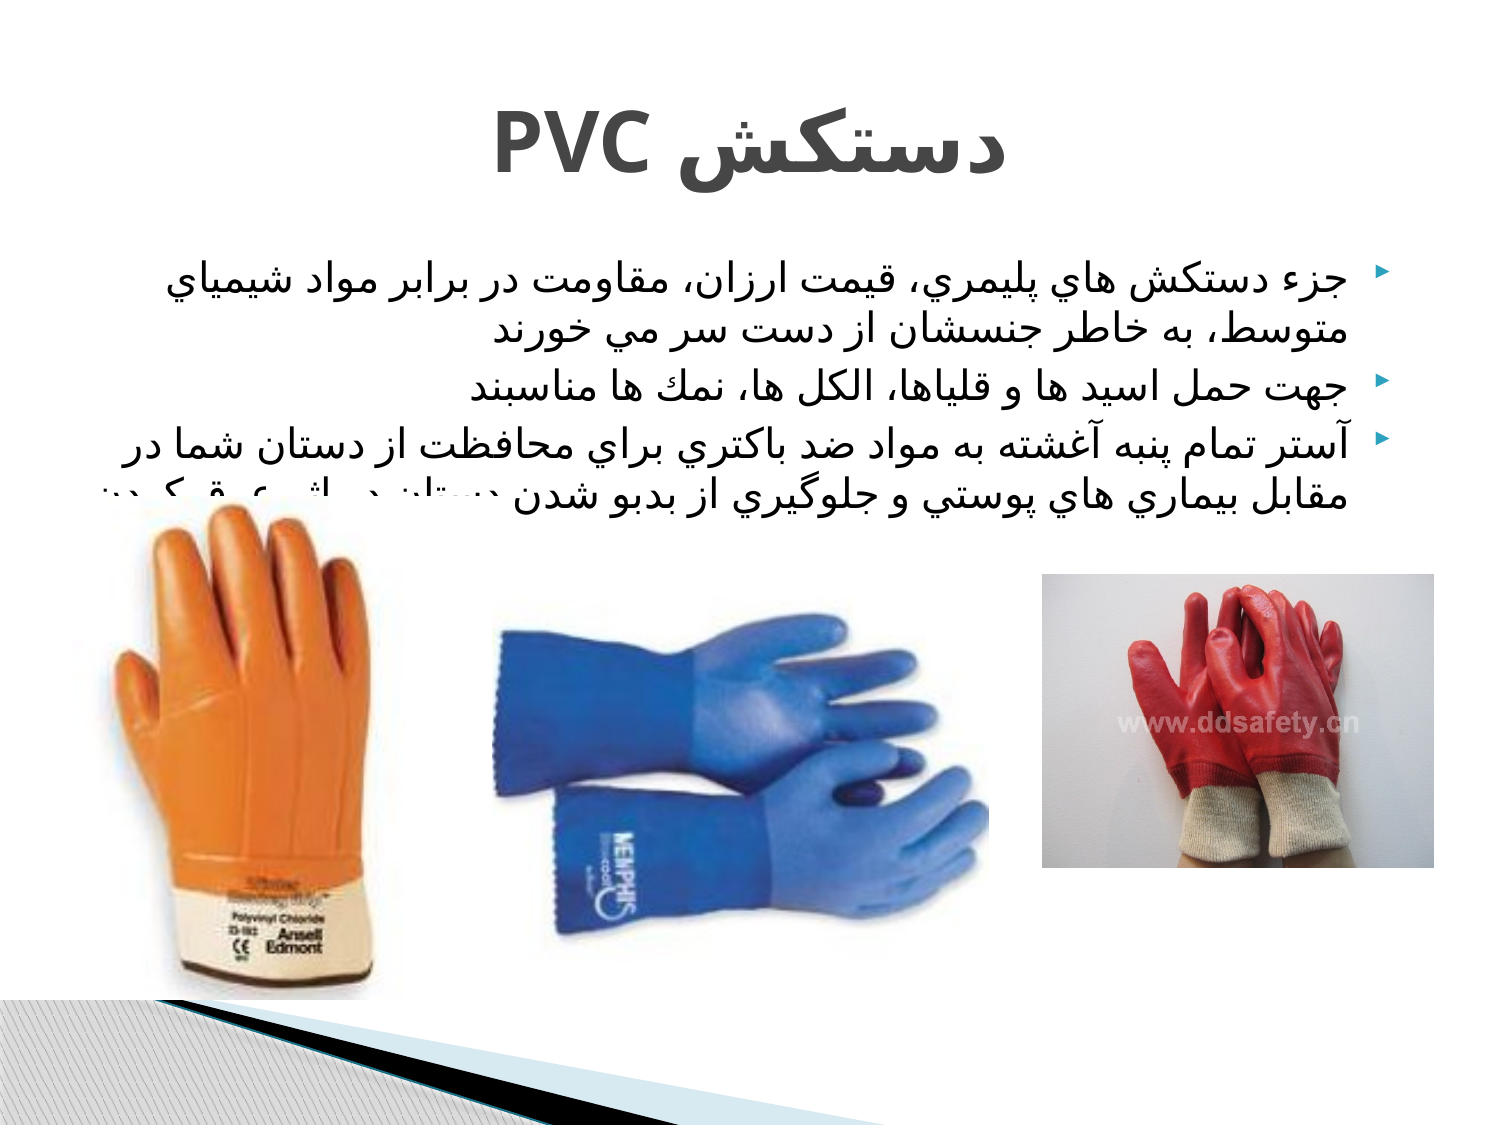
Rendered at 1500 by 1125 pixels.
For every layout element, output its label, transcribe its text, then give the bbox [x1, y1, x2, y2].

picture [0, 495, 989, 1024]
picture [1042, 573, 1434, 868]
list جزء دستكش هاي پليمري، قيمت ارزان، مقاومت در برابر مواد شيمياي متوسط، به خاطر جنسشان از دست سر مي خورند جهت حمل اسيد ها و قلياها، الكل ها، نمك ها مناسبند آستر تمام پنبه آغشته به مواد ضد باكتري براي محافظت از دستان شما در مقابل بيماري هاي پوستي و جلوگيري از بدبو شدن دستان در اثر عرق كردن [75, 243, 1425, 986]
title دستكش PVC [75, 45, 1425, 233]
